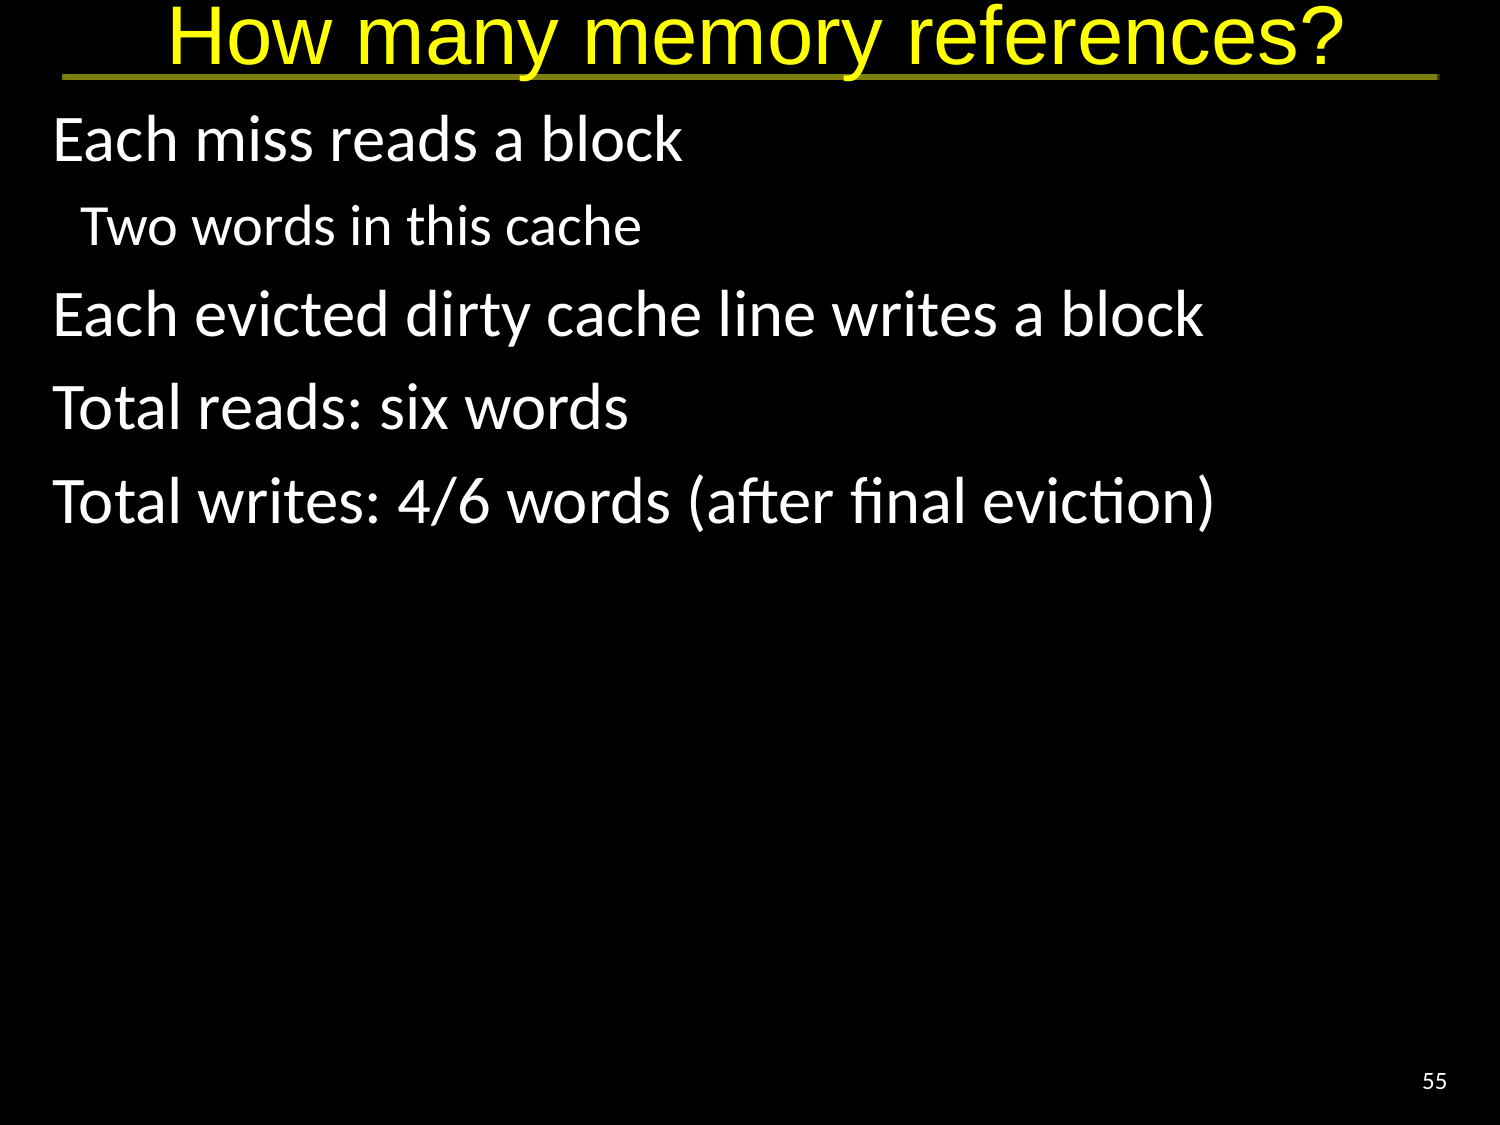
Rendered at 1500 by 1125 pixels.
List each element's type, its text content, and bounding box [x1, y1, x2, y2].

picture [62, 74, 1440, 80]
title How many memory references? [37, 0, 1475, 63]
list Each miss reads a block Two words in this cache Each evicted dirty cache line writes a block Total reads: six words Total writes: 4/6 words (after final eviction) [37, 87, 1463, 1063]
